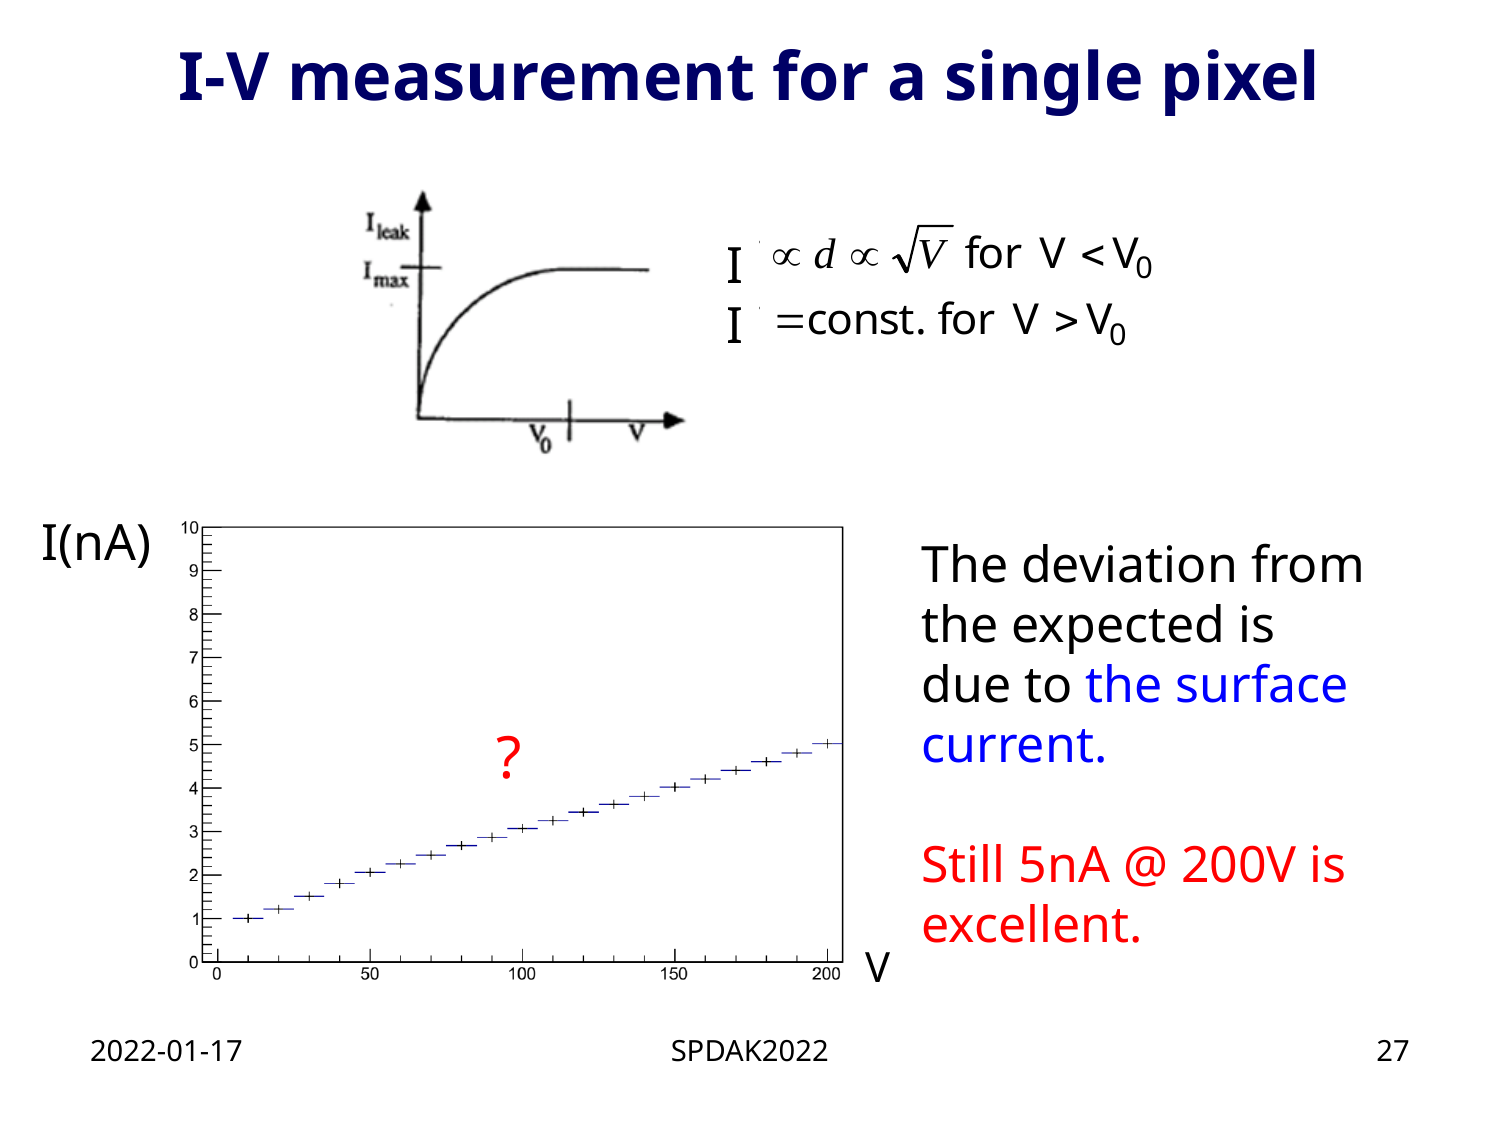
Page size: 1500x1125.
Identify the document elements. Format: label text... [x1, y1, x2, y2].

footer SPDAK2022 [512, 1024, 988, 1103]
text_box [706, 214, 1164, 362]
slide_number 27 [1074, 1024, 1425, 1103]
picture [347, 182, 695, 457]
text_box V [858, 933, 906, 999]
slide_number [75, 1024, 425, 1103]
picture [175, 514, 857, 992]
title I-V measurement for a single pixel [0, 31, 1500, 117]
text_box The deviation from the expected is due to the surface current. Still 5nA @ 200V is excellent. [906, 524, 1405, 960]
text_box I(nA) [26, 503, 167, 579]
